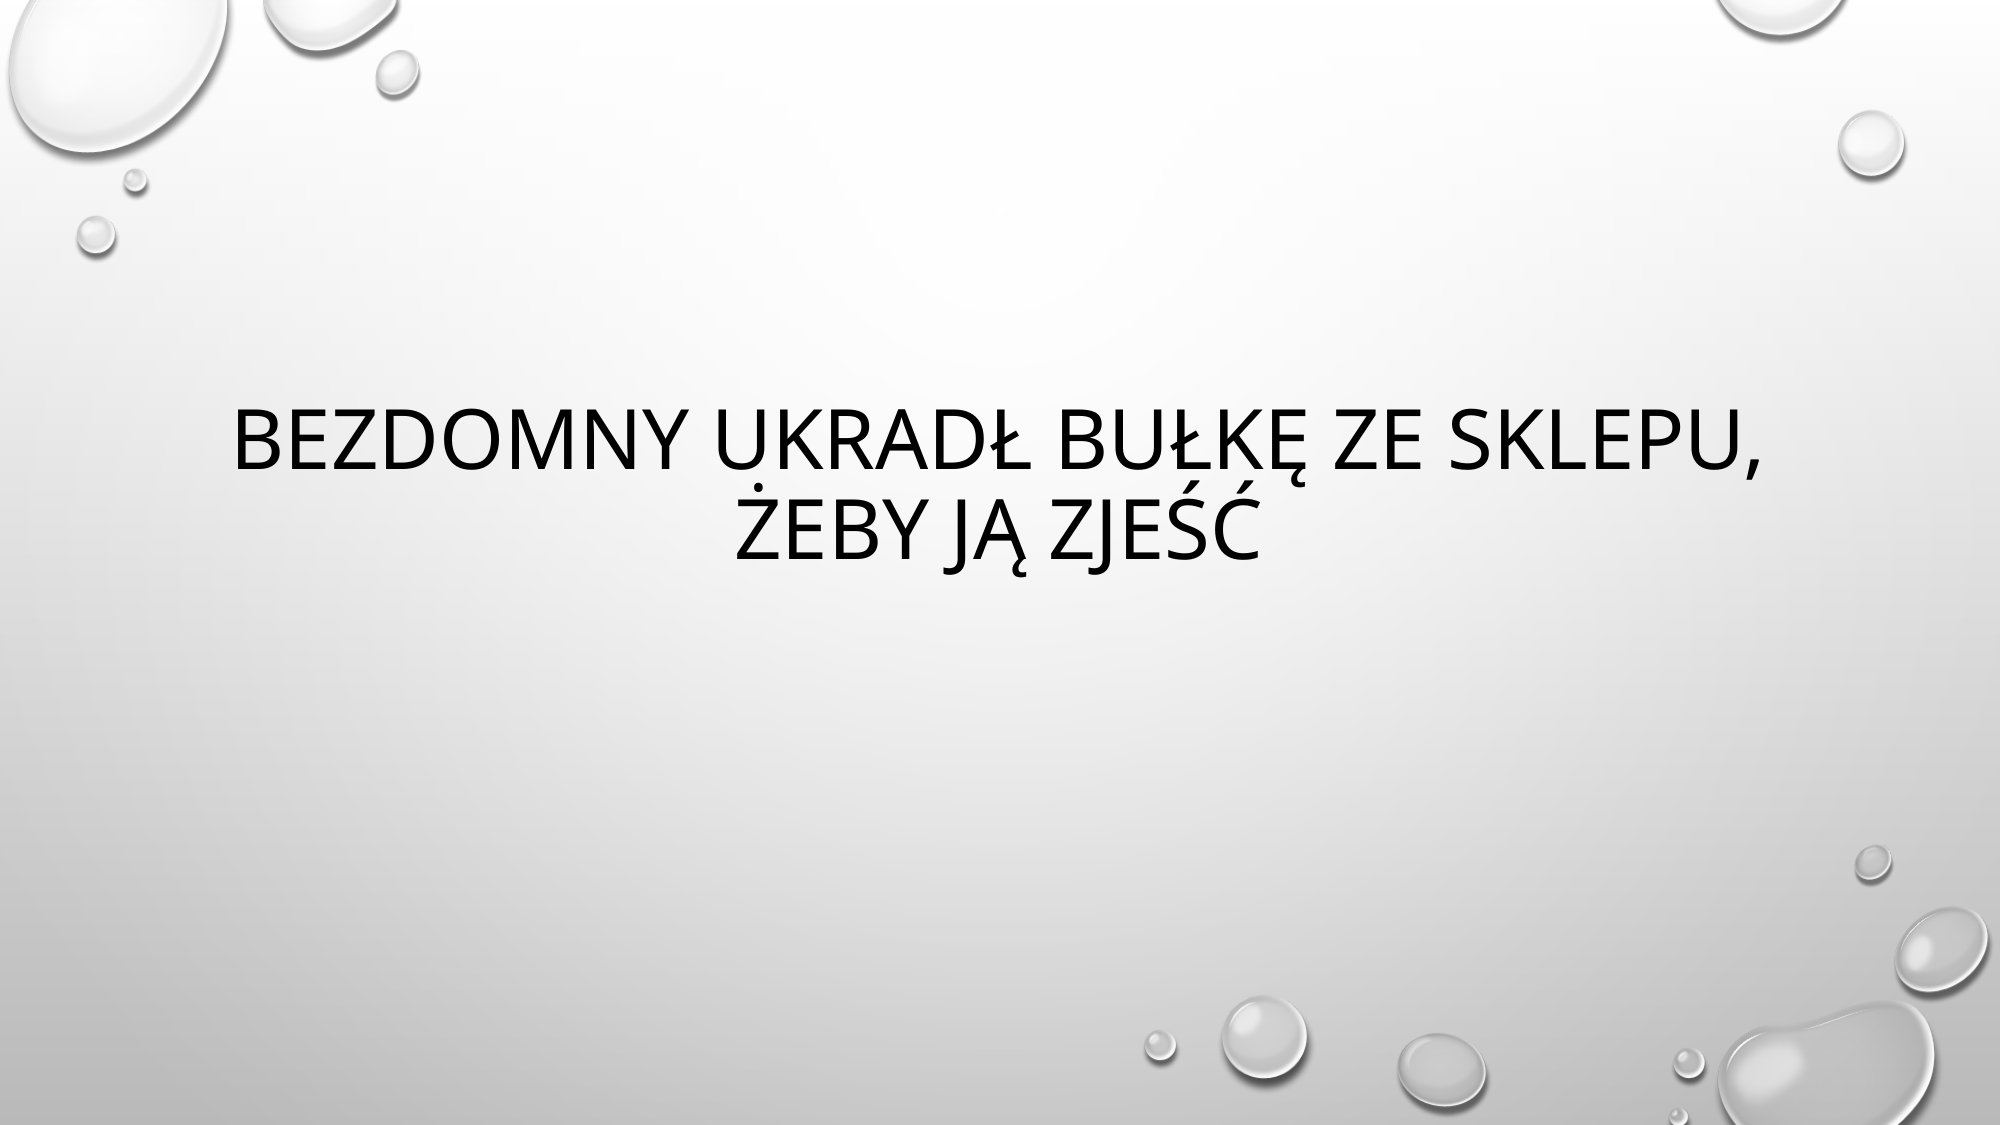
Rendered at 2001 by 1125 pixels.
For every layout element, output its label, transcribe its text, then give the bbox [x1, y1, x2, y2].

picture [0, 0, 2000, 1125]
title bezdomny ukradł bułkę ze sklepu, żeby ją zjeść [149, 135, 1848, 585]
